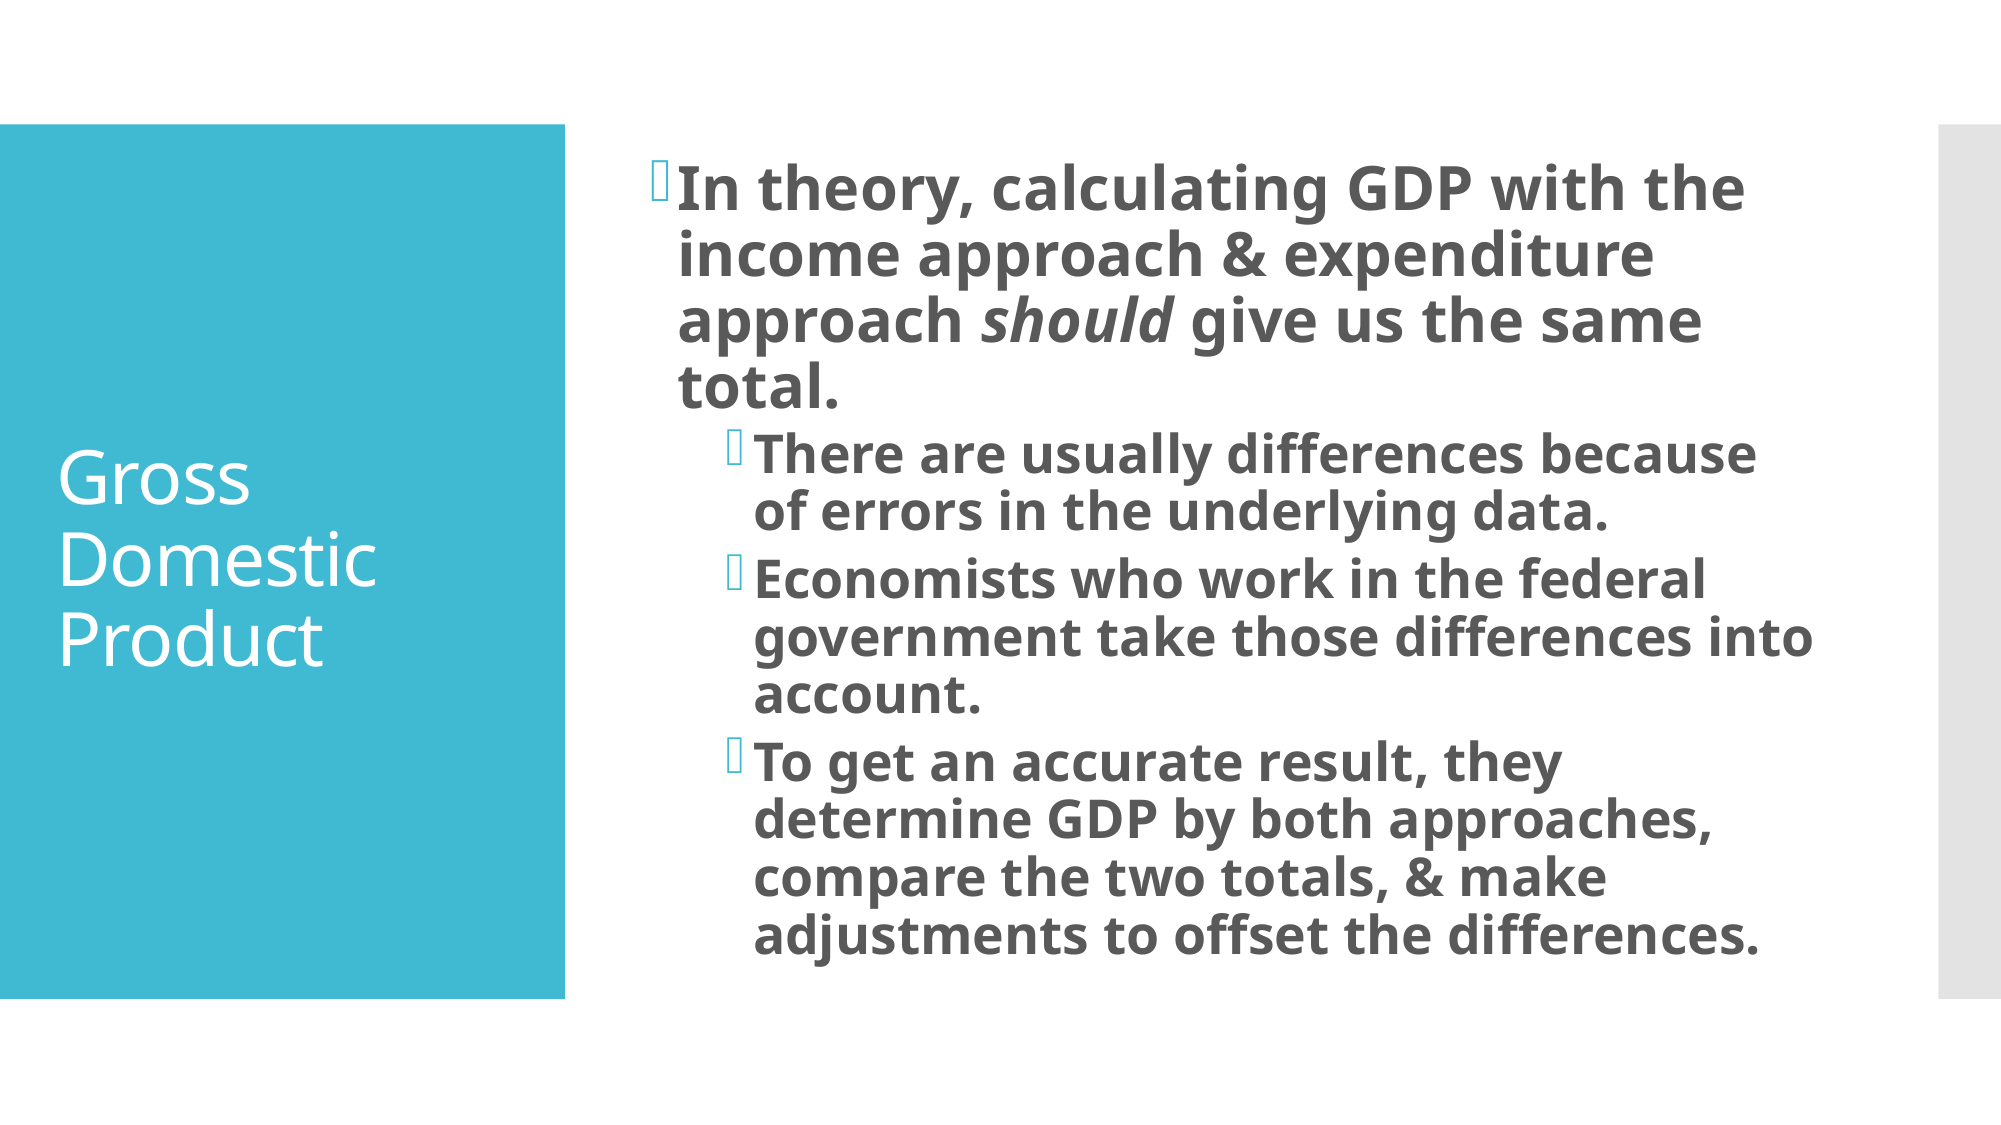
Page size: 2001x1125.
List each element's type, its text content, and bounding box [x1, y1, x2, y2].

title Gross Domestic Product [41, 184, 525, 940]
list In theory, calculating GDP with the income approach & expenditure approach should give us the same total. There are usually differences because of errors in the underlying data. Economists who work in the federal government take those differences into account. To get an accurate result, they determine GDP by both approaches, compare the two totals, & make adjustments to offset the differences. [634, 141, 1835, 982]
